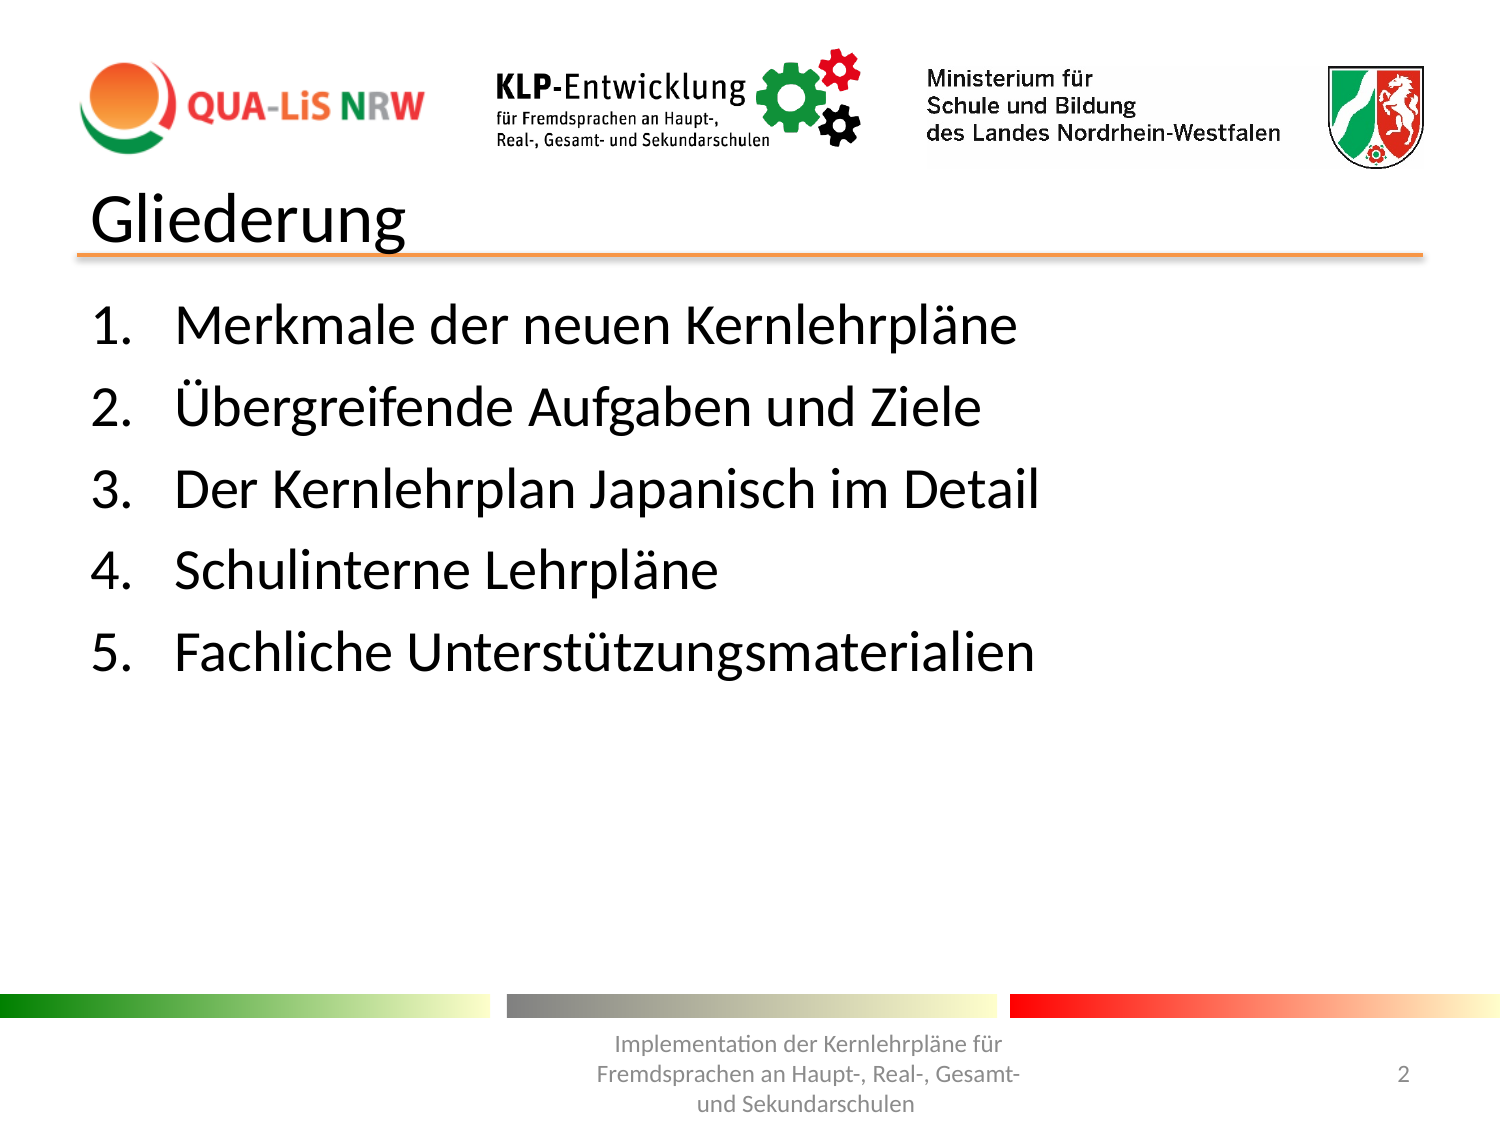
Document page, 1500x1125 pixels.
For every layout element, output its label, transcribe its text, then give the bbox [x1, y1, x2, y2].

picture [478, 30, 880, 168]
footer Implementation der Kernlehrpläne für Fremdsprachen an Haupt-, Real-, Gesamt- und Sekundarschulen [572, 1042, 1046, 1103]
list Merkmale der neuen Kernlehrpläne Übergreifende Aufgaben und Ziele Der Kernlehrplan Japanisch im Detail Schulinterne Lehrpläne Fachliche Unterstützungsmaterialien [75, 278, 1425, 969]
picture [927, 66, 1424, 169]
picture [77, 55, 431, 158]
slide_number 2 [1328, 1042, 1425, 1103]
title Gliederung [75, 184, 1425, 244]
